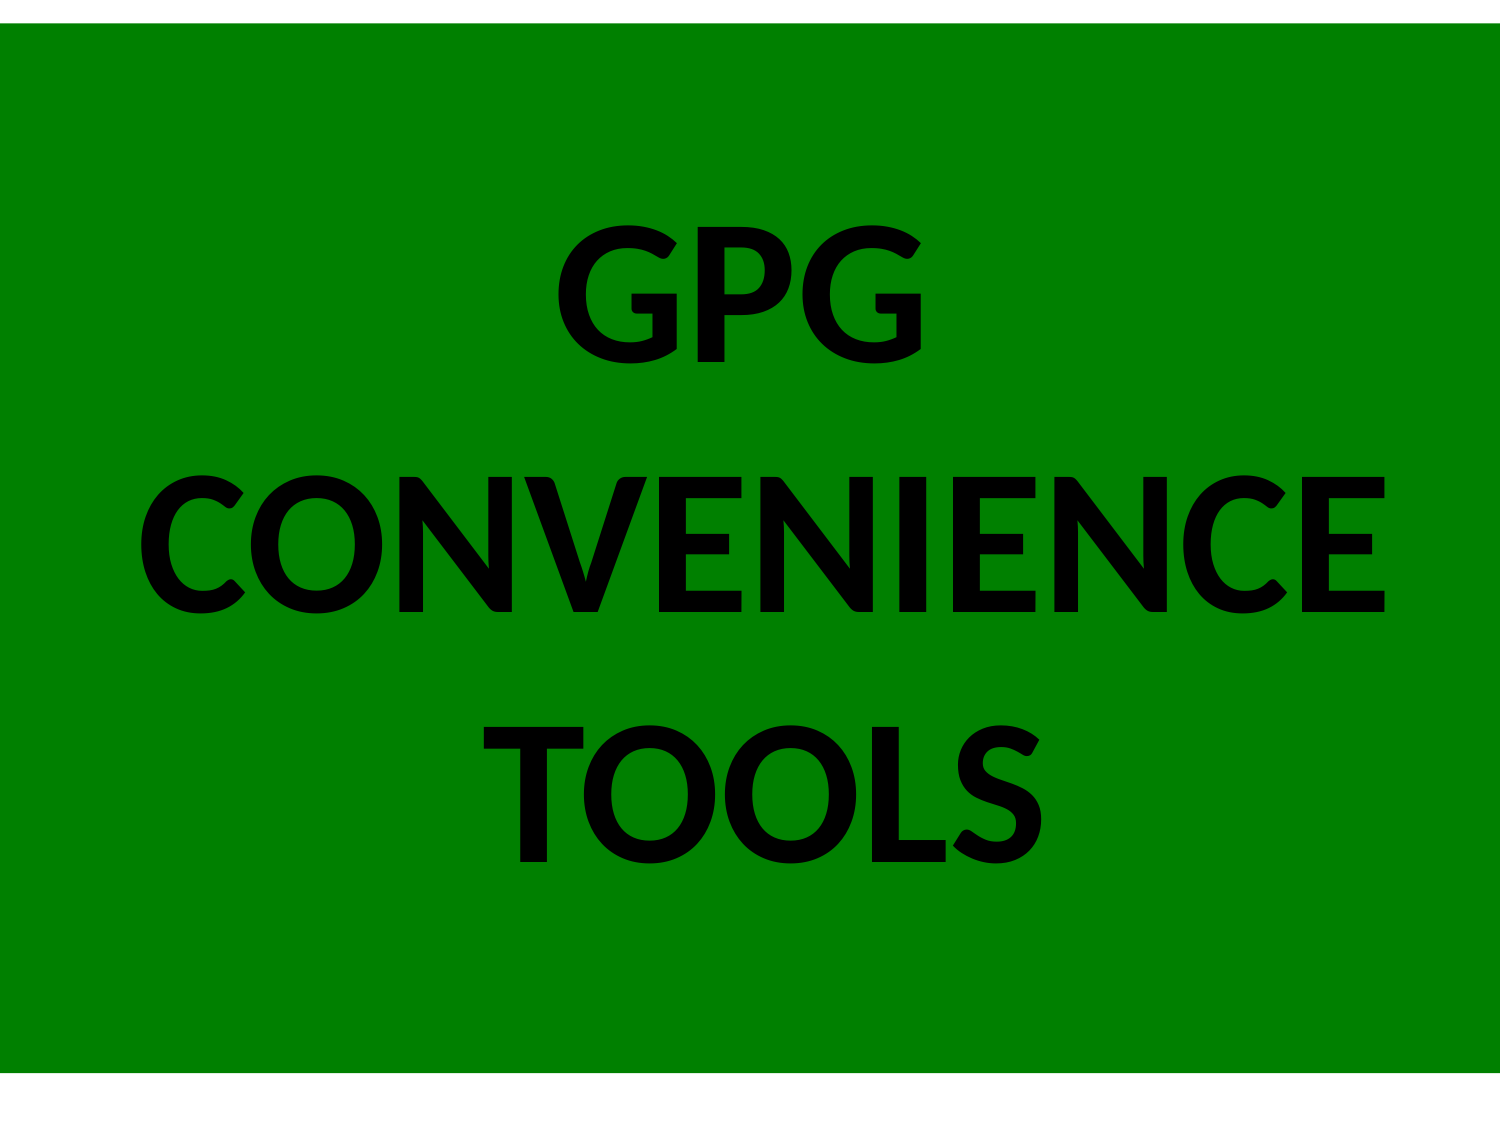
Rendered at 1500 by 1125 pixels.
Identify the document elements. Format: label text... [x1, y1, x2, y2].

text_box GPG CONVENIENCE TOOLS [122, 146, 1408, 912]
text_box [0, 23, 1500, 1074]
